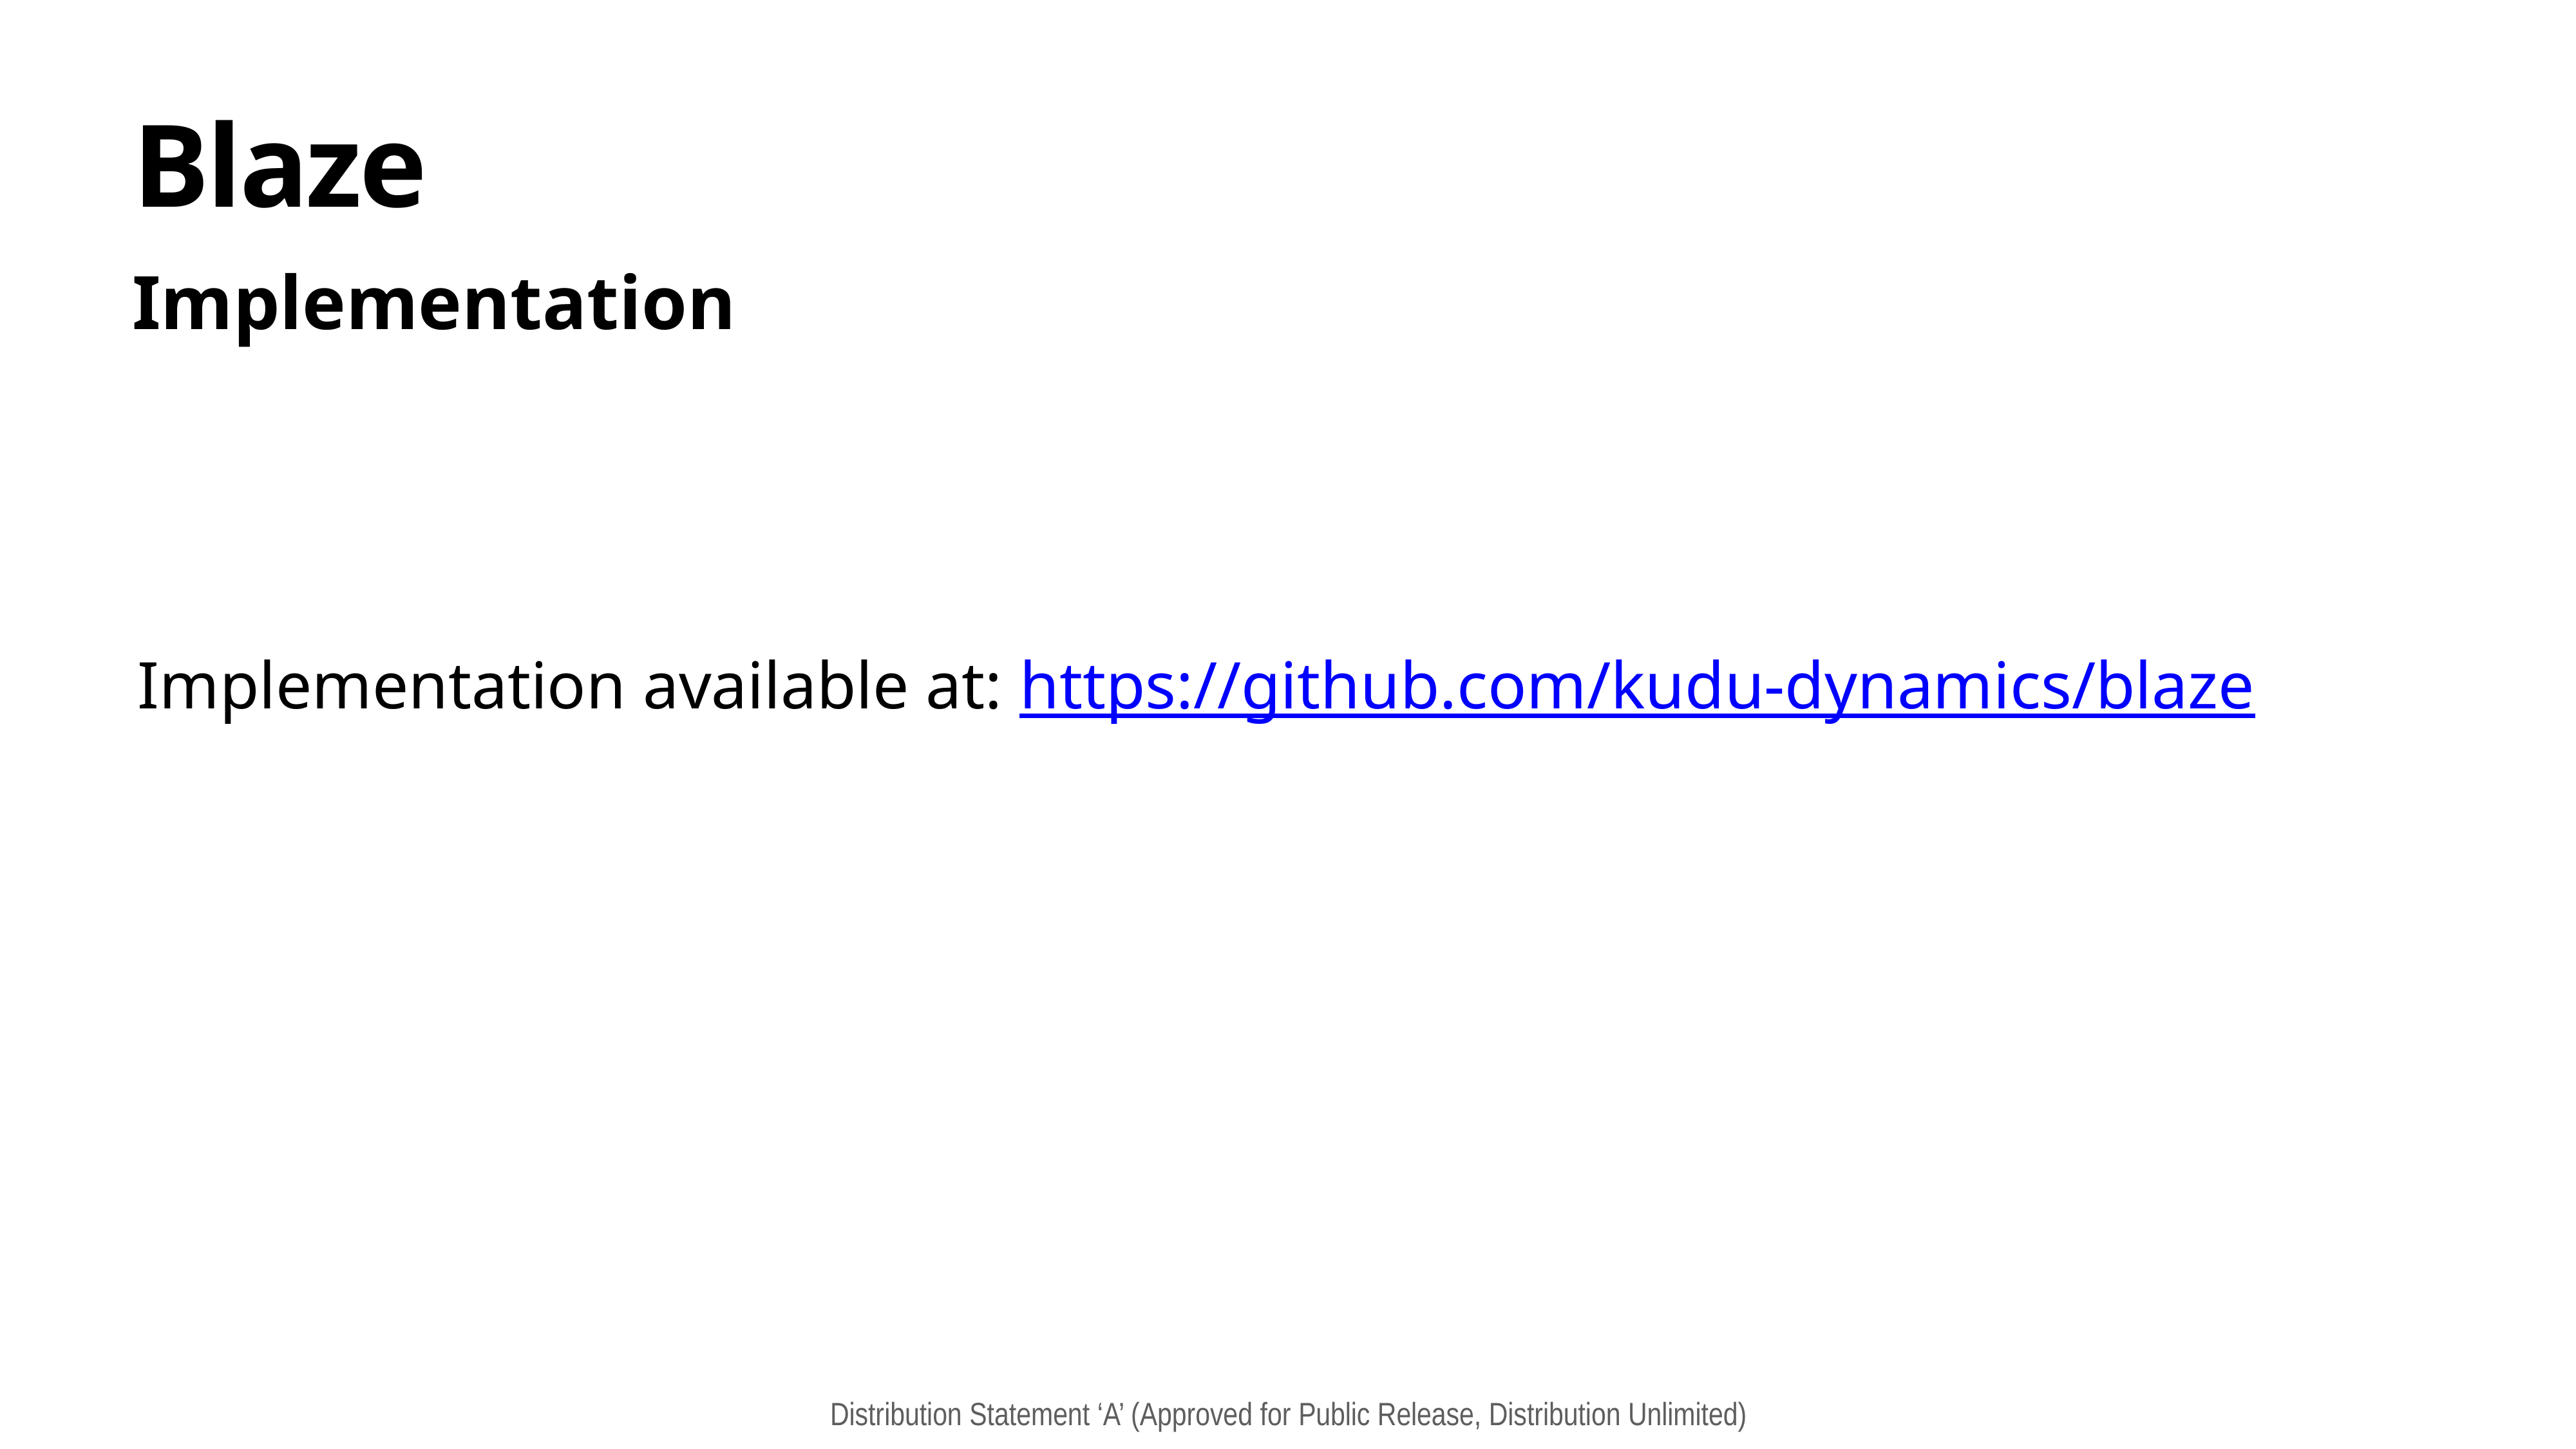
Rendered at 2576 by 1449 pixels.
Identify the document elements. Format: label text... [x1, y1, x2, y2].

list Implementation [127, 266, 1331, 350]
list Implementation available at: https://github.com/kudu-dynamics/blaze [131, 639, 2445, 1119]
title Blaze [127, 113, 2439, 266]
text_box ​ Distribution Statement ‘A’ (Approved for Public Release, Distribution Unlimited) [790, 1349, 1779, 1437]
